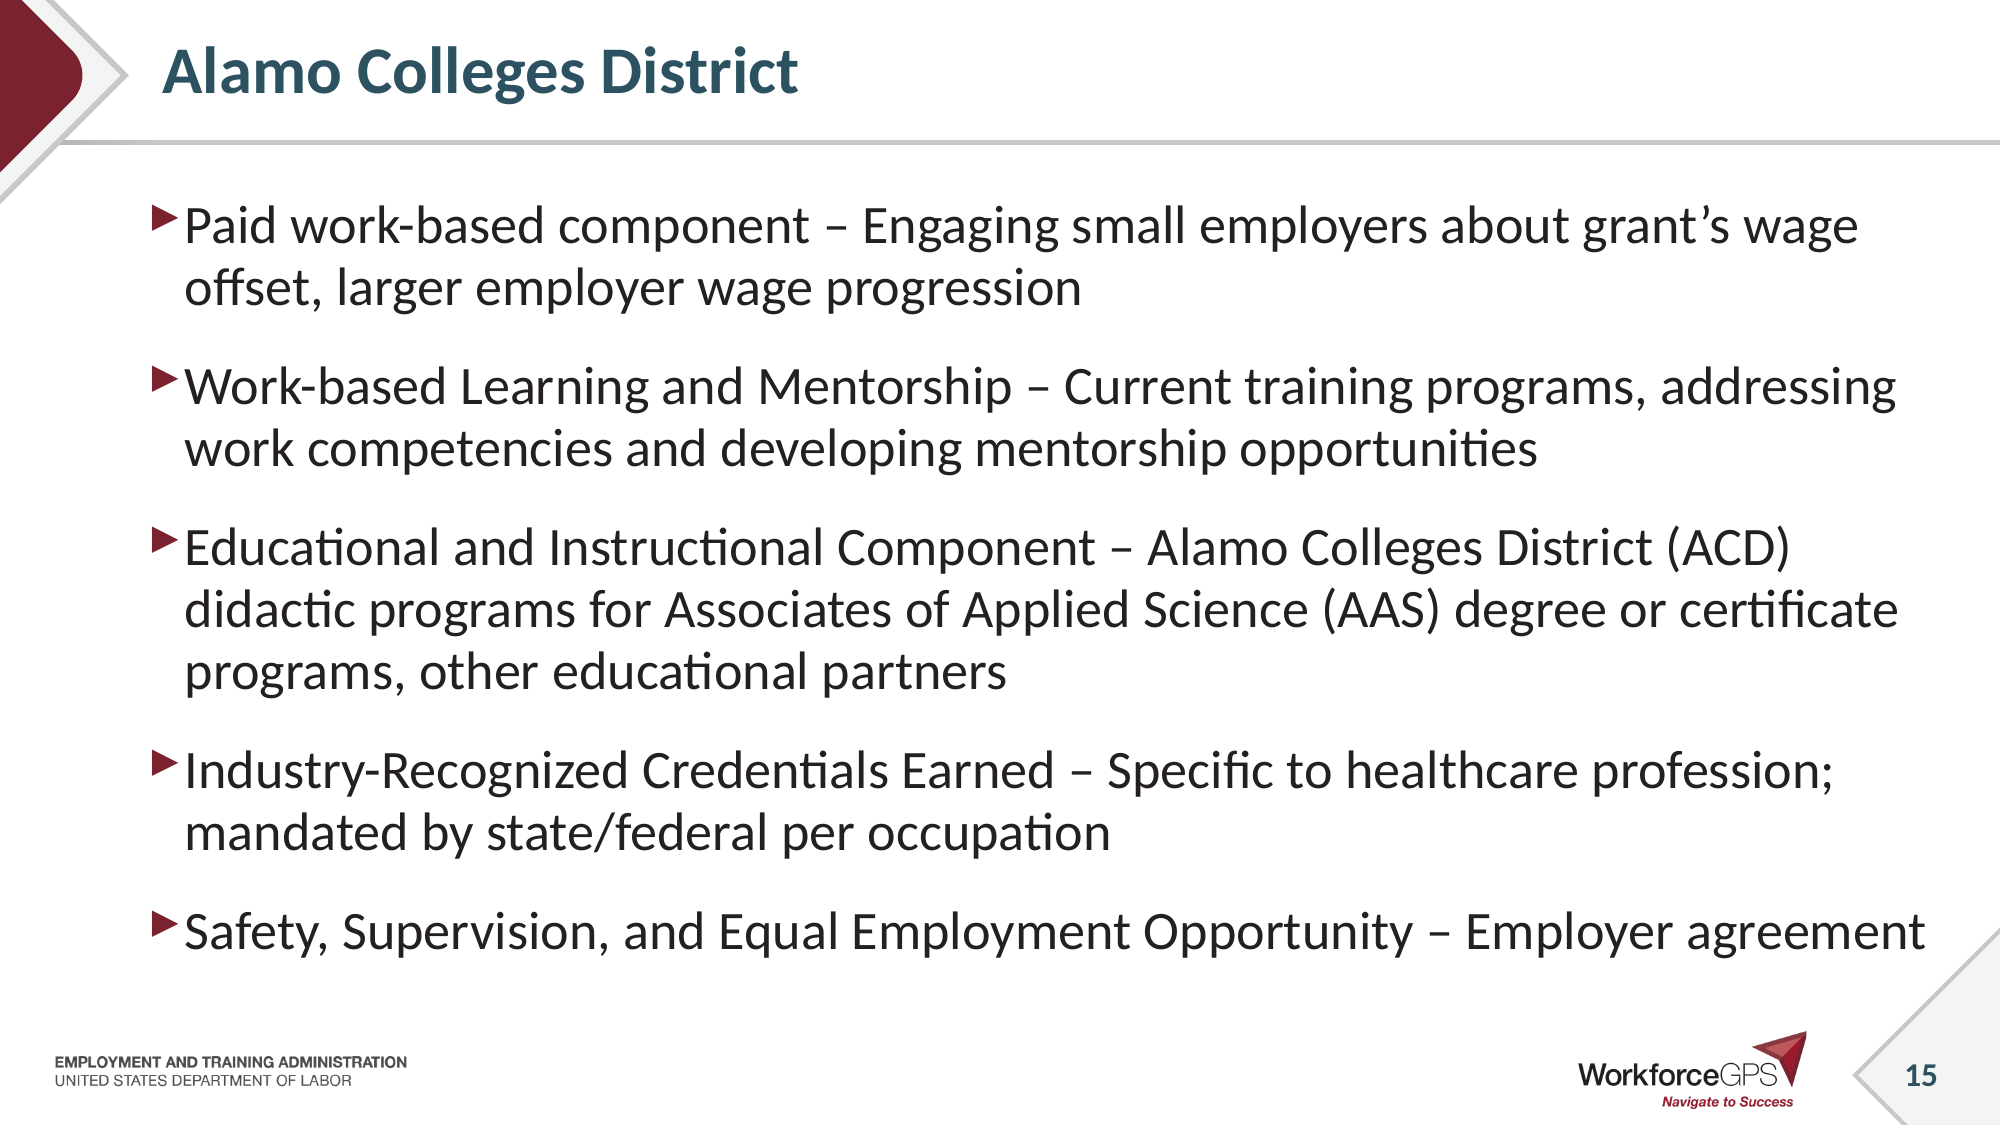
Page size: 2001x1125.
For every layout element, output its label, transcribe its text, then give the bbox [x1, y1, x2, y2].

title Alamo Colleges District [132, 7, 1950, 137]
slide_number 15 [1867, 1042, 1975, 1103]
list Paid work-based component – Engaging small employers about grant’s wage offset, larger employer wage progression Work-based Learning and Mentorship – Current training programs, addressing work competencies and developing mentorship opportunities Educational and Instructional Component – Alamo Colleges District (ACD) didactic programs for Associates of Applied Science (AAS) degree or certificate programs, other educational partners Industry-Recognized Credentials Earned – Specific to healthcare profession; mandated by state/federal per occupation Safety, Supervision, and Equal Employment Opportunity – Employer agreement [132, 186, 1950, 1014]
